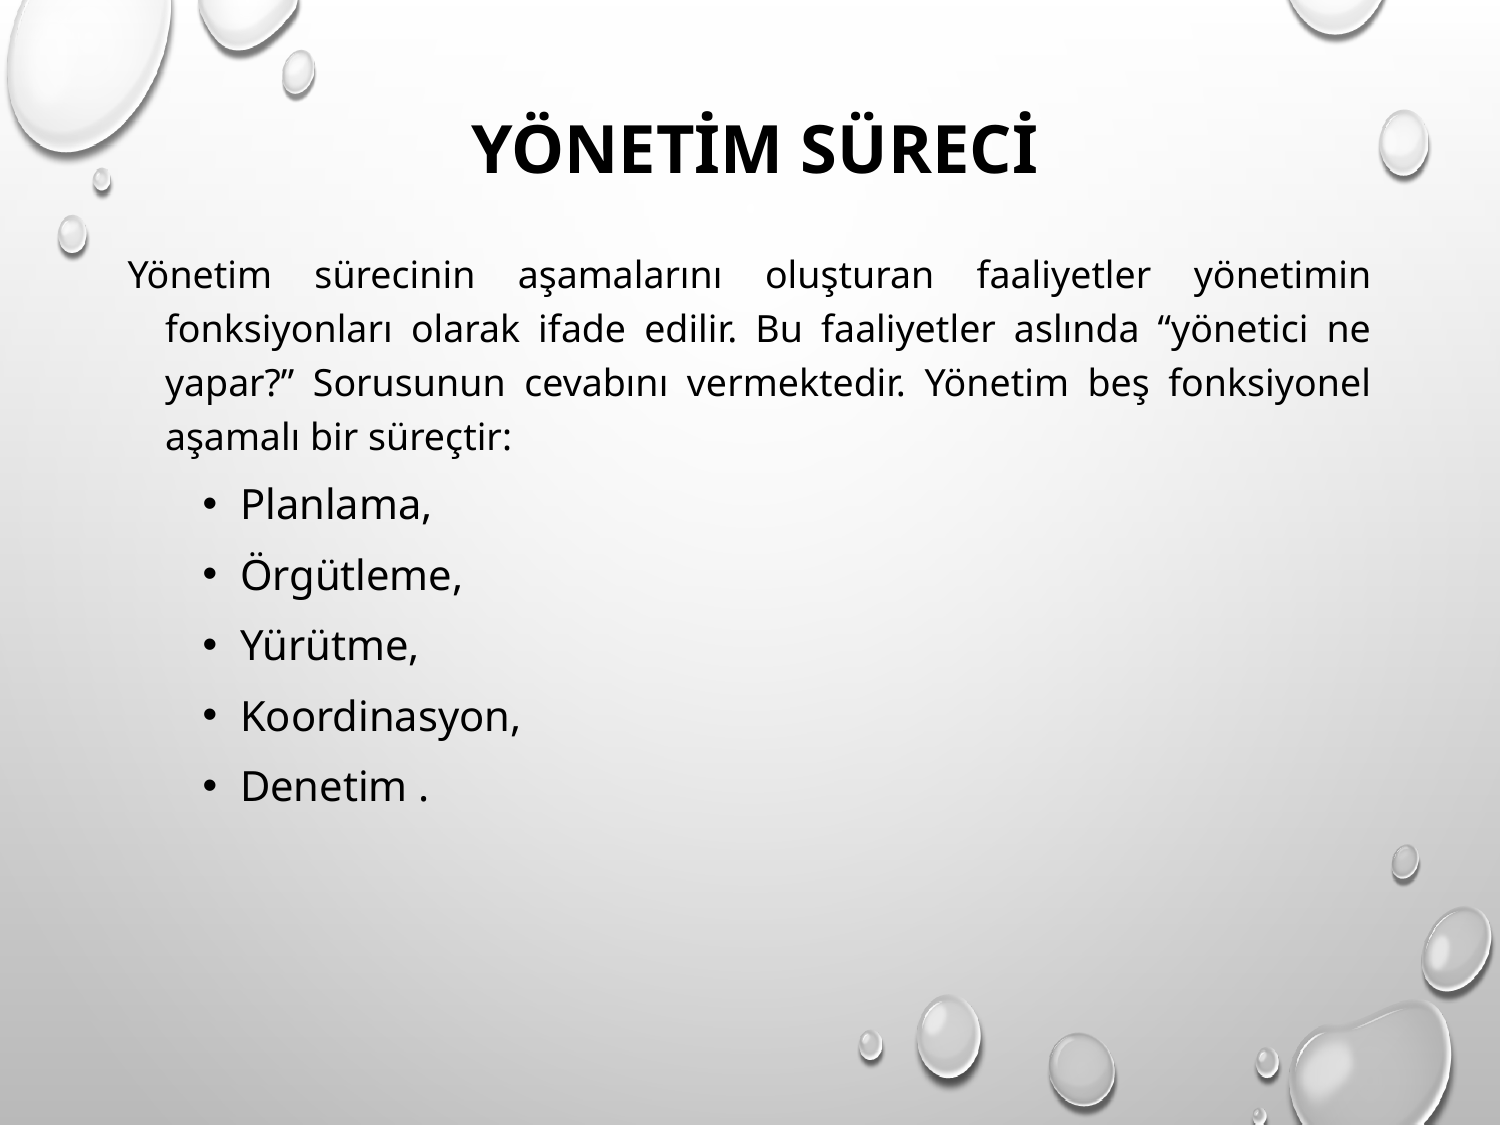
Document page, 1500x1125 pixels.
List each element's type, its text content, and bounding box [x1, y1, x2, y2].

list Yönetim sürecinin aşamalarını oluşturan faaliyetler yönetimin fonksiyonları olarak ifade edilir. Bu faaliyetler aslında “yönetici ne yapar?” Sorusunun cevabını vermektedir. Yönetim beş fonksiyonel aşamalı bir süreçtir: Planlama, Örgütleme, Yürütme, Koordinasyon, Denetim . [112, 234, 1388, 1043]
title YÖNETİM SÜRECİ [117, 58, 1393, 247]
picture [0, 0, 1500, 1125]
